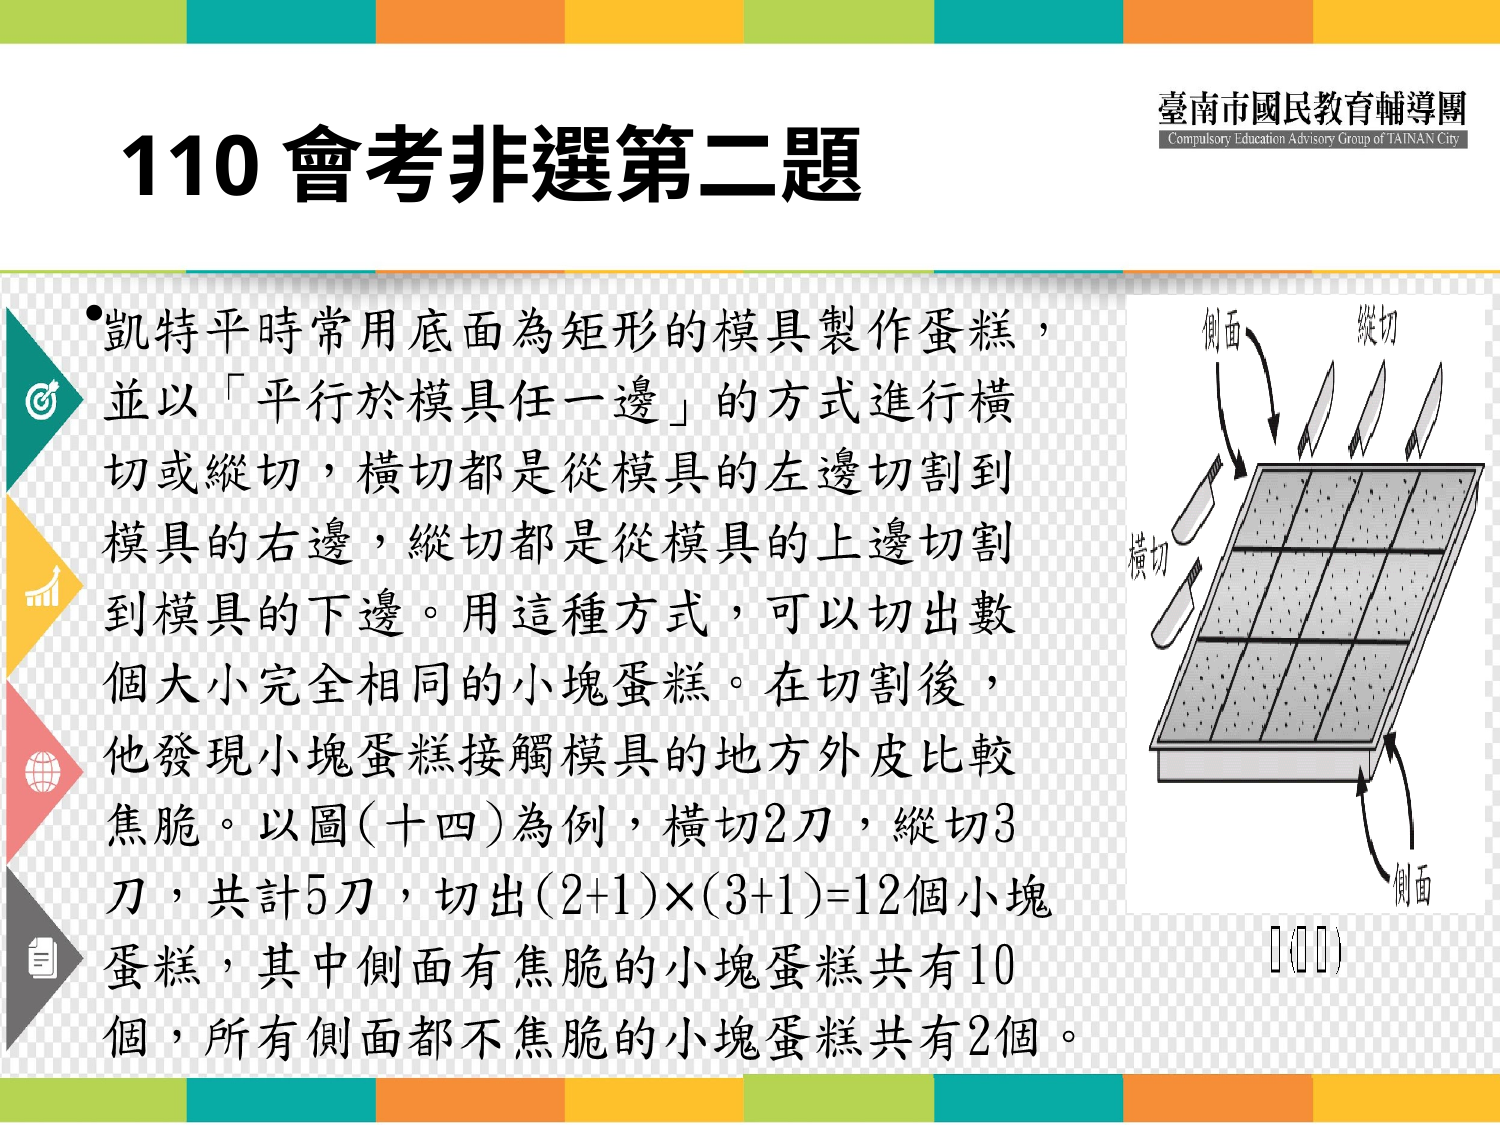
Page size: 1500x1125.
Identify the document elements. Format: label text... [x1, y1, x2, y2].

title 110會考非選第二題 [103, 59, 1397, 278]
picture [0, 0, 1500, 1125]
list [69, 277, 1125, 1098]
